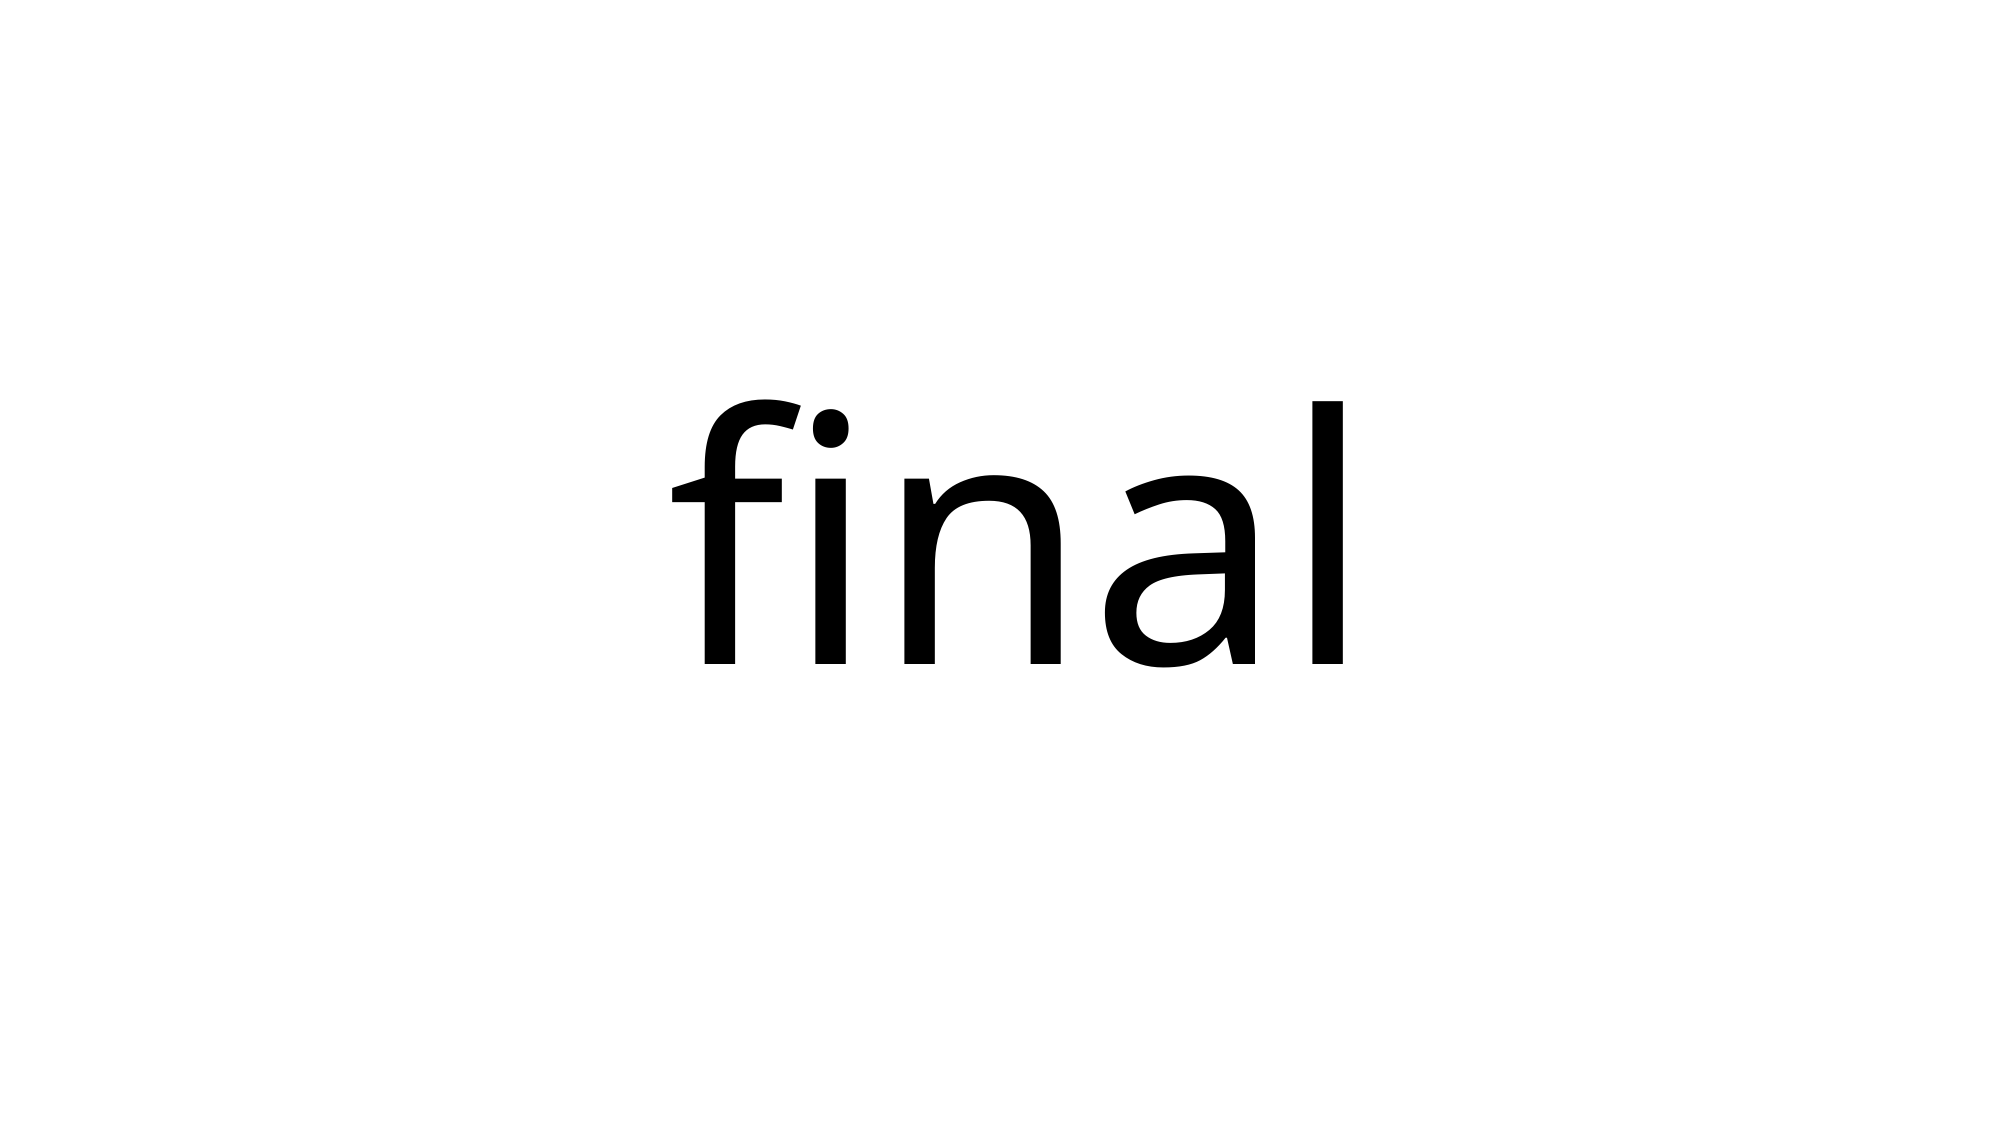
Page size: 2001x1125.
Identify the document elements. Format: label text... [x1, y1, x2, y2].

text_box final [157, 443, 1883, 662]
